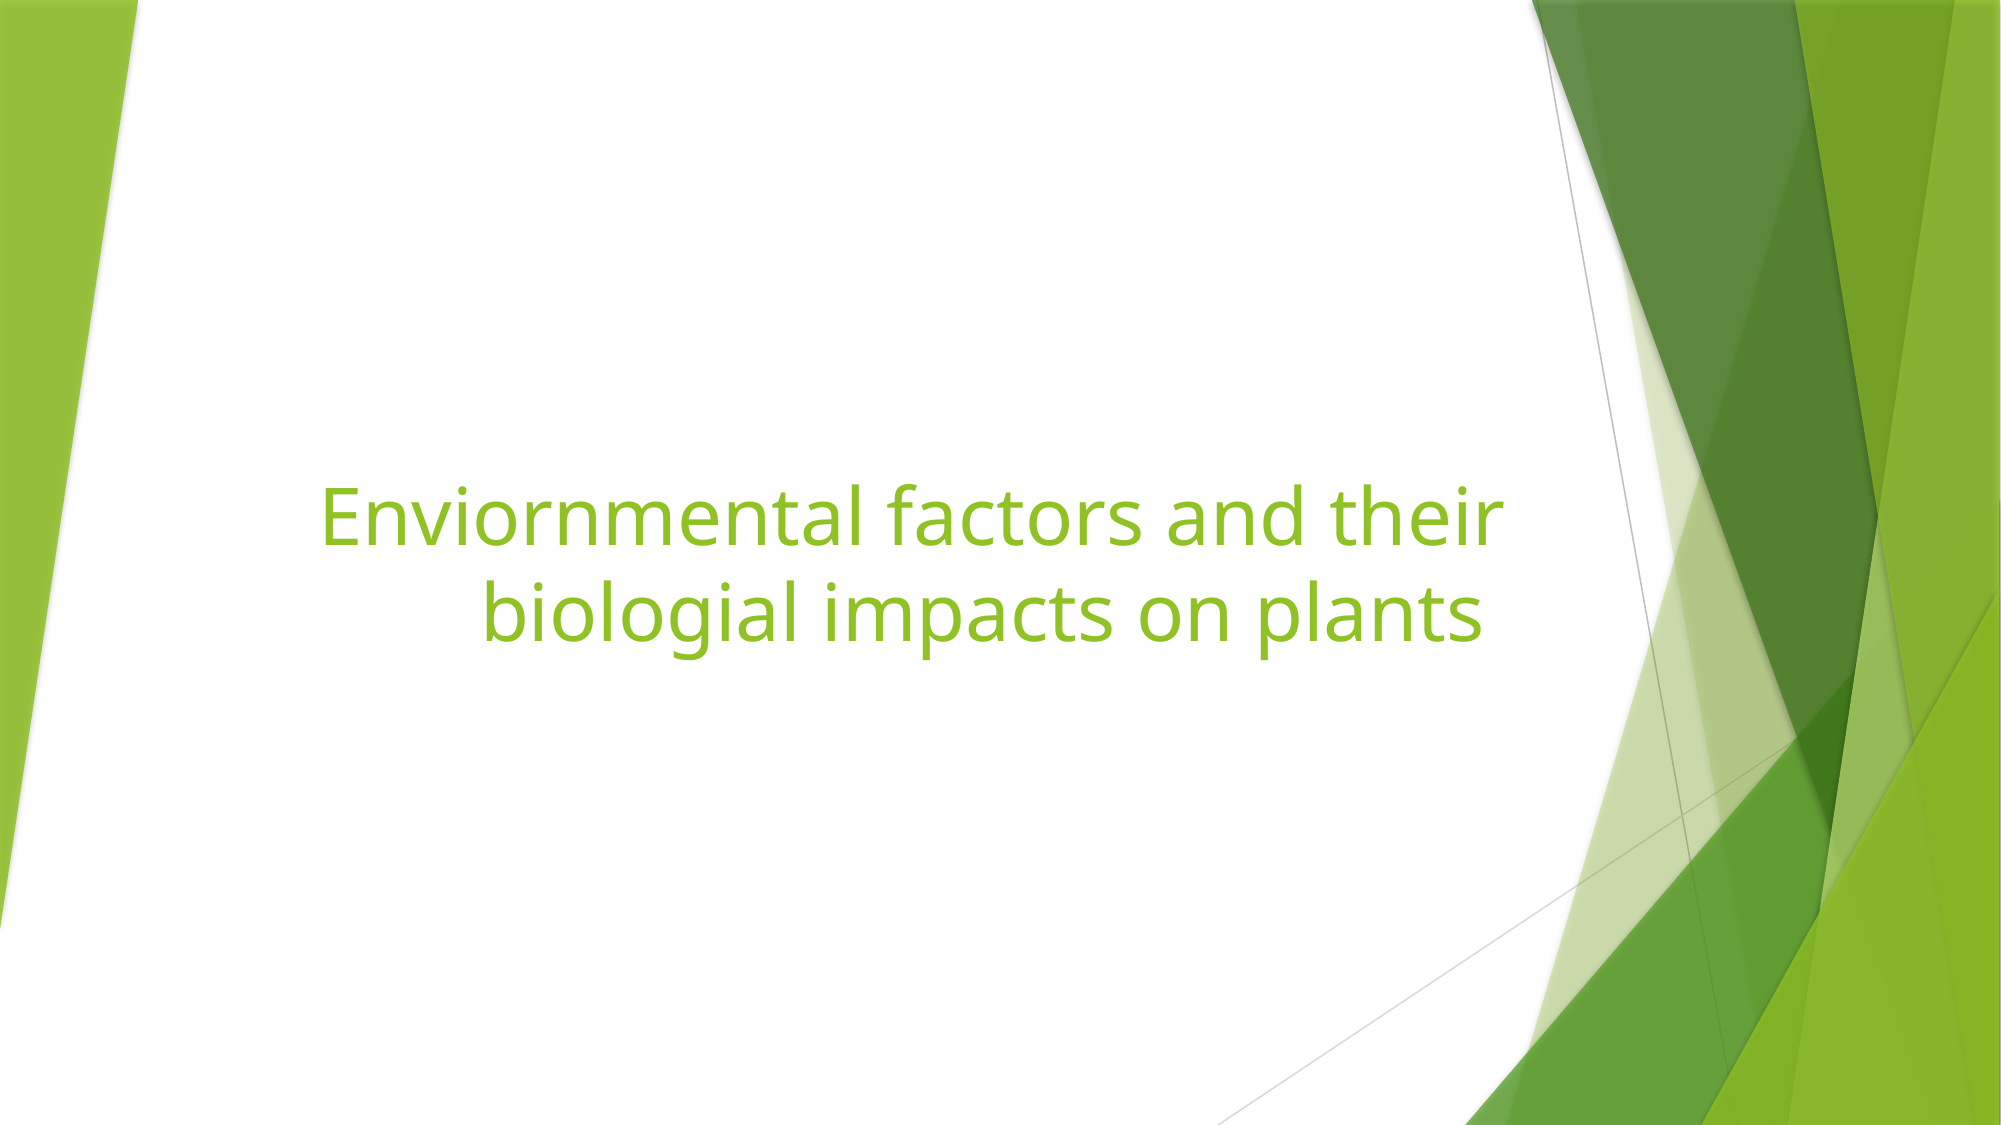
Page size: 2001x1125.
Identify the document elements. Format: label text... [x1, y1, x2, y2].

subtitle [0, 575, 1188, 1125]
title Enviornmental factors and their biologial impacts on plants [247, 394, 1522, 665]
